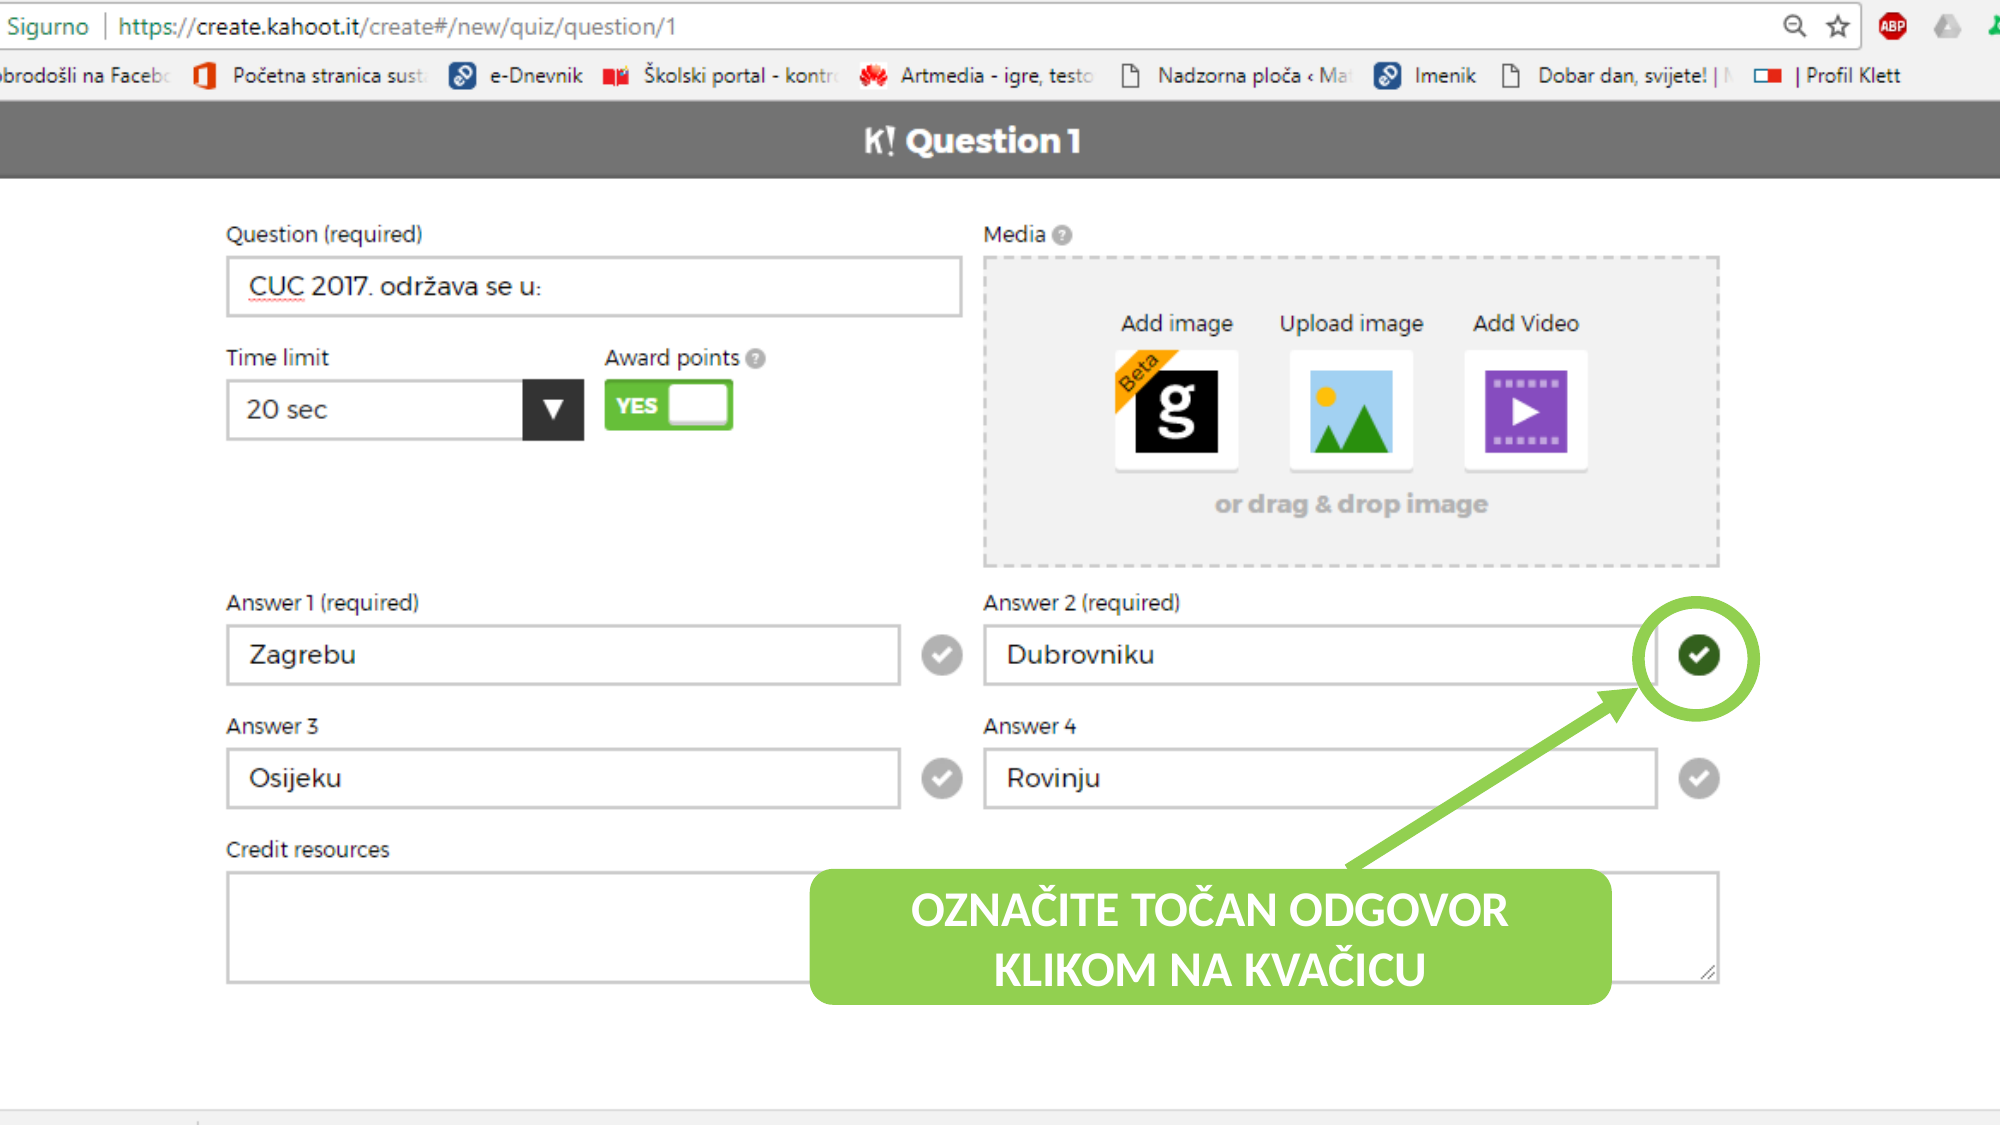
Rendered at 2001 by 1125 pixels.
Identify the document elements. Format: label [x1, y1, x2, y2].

text_box [1348, 687, 1639, 870]
picture [0, 0, 2000, 1125]
